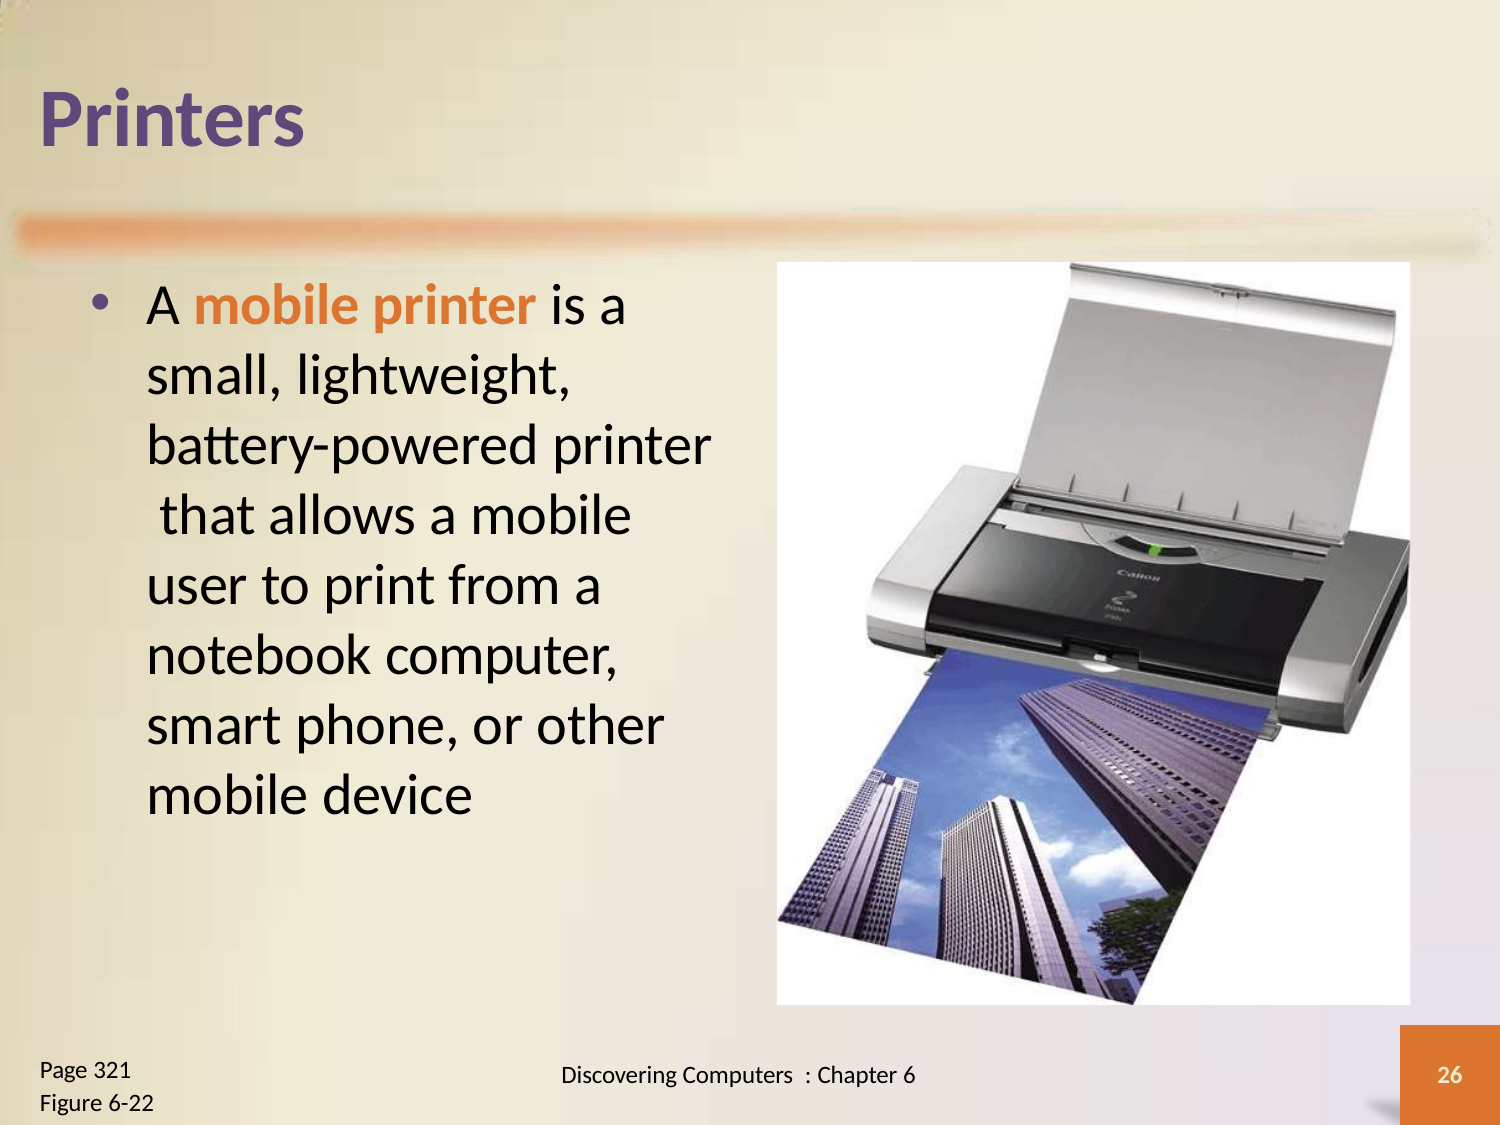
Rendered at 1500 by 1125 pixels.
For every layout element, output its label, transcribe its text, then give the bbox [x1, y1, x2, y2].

picture [0, 0, 1500, 1125]
title Printers [37, 61, 312, 252]
text_box 26 [1435, 1062, 1465, 1089]
text_box Page 321 Figure 6-22 [37, 1057, 157, 1117]
text_box Discovering Computers : Chapter 6 [559, 1062, 966, 1089]
text_box [776, 262, 1411, 1005]
text_box A mobile printer is a small, lightweight, battery-powered printer that allows a mobile user to print from a notebook computer, smart phone, or other mobile device [87, 264, 724, 826]
